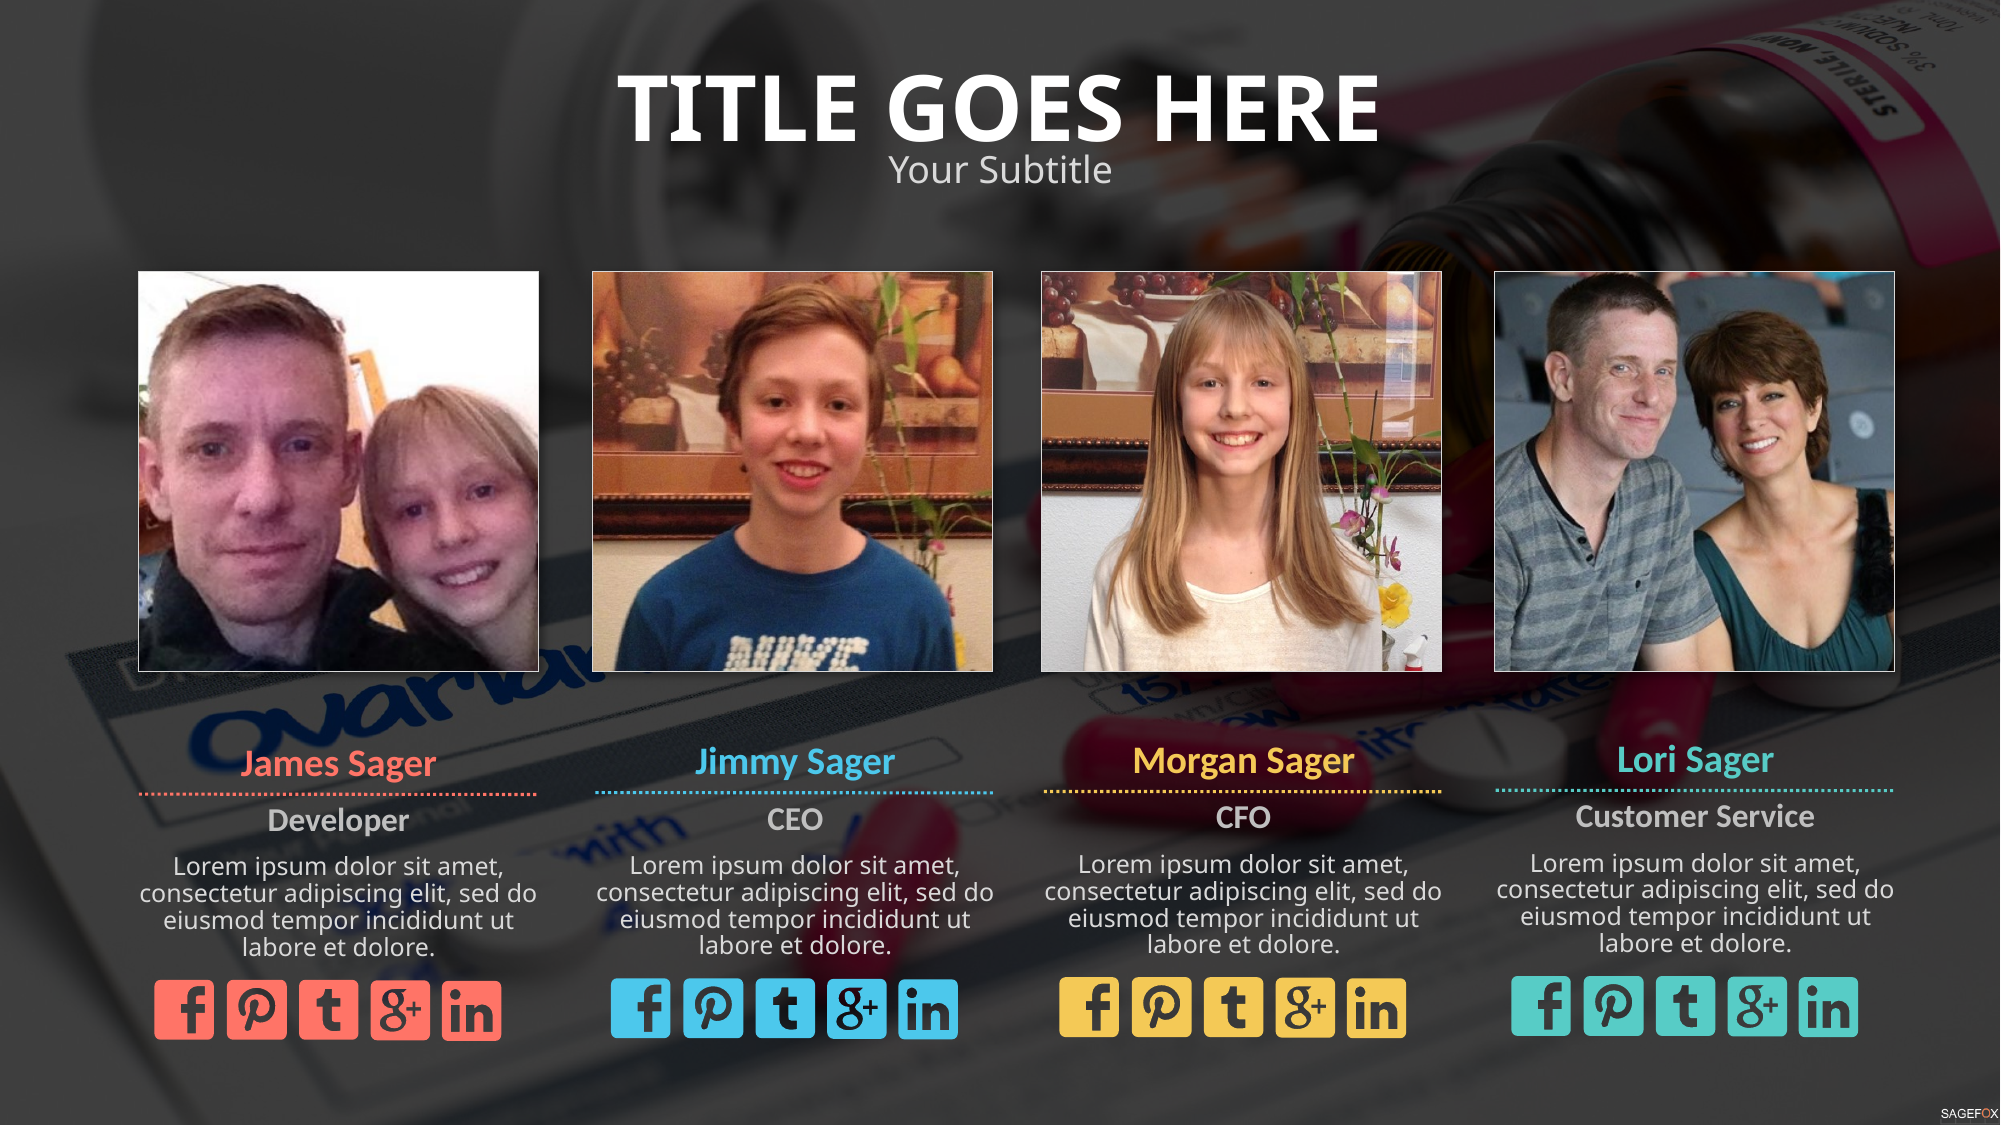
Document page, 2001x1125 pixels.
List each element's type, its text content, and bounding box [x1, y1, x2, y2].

text_box Lorem ipsum dolor sit amet, consectetur adipiscing elit, sed do eiusmod tempor incididunt ut labore et dolore. [1495, 850, 1896, 964]
picture [0, 0, 2001, 1125]
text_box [548, 42, 1452, 199]
text_box Lorem ipsum dolor sit amet, consectetur adipiscing elit, sed do eiusmod tempor incididunt ut labore et dolore. [1043, 851, 1444, 965]
text_box Developer [163, 799, 514, 842]
text_box Customer Service [1520, 796, 1871, 839]
text_box Morgan Sager [1068, 739, 1419, 782]
text_box Jimmy Sager [620, 740, 971, 784]
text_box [1059, 977, 1407, 1039]
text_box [610, 978, 958, 1040]
text_box CEO [620, 798, 971, 841]
text_box [1494, 271, 1896, 673]
text_box Lorem ipsum dolor sit amet, consectetur adipiscing elit, sed do eiusmod tempor incididunt ut labore et dolore. [595, 852, 996, 966]
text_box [1511, 976, 1859, 1038]
text_box [591, 270, 993, 672]
text_box Lorem ipsum dolor sit amet, consectetur adipiscing elit, sed do eiusmod tempor incididunt ut labore et dolore. [138, 854, 539, 968]
text_box [138, 270, 540, 672]
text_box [154, 979, 502, 1041]
text_box James Sager [163, 742, 514, 785]
text_box Lori Sager [1520, 738, 1871, 781]
text_box [1040, 270, 1442, 672]
text_box CFO [1068, 797, 1419, 840]
